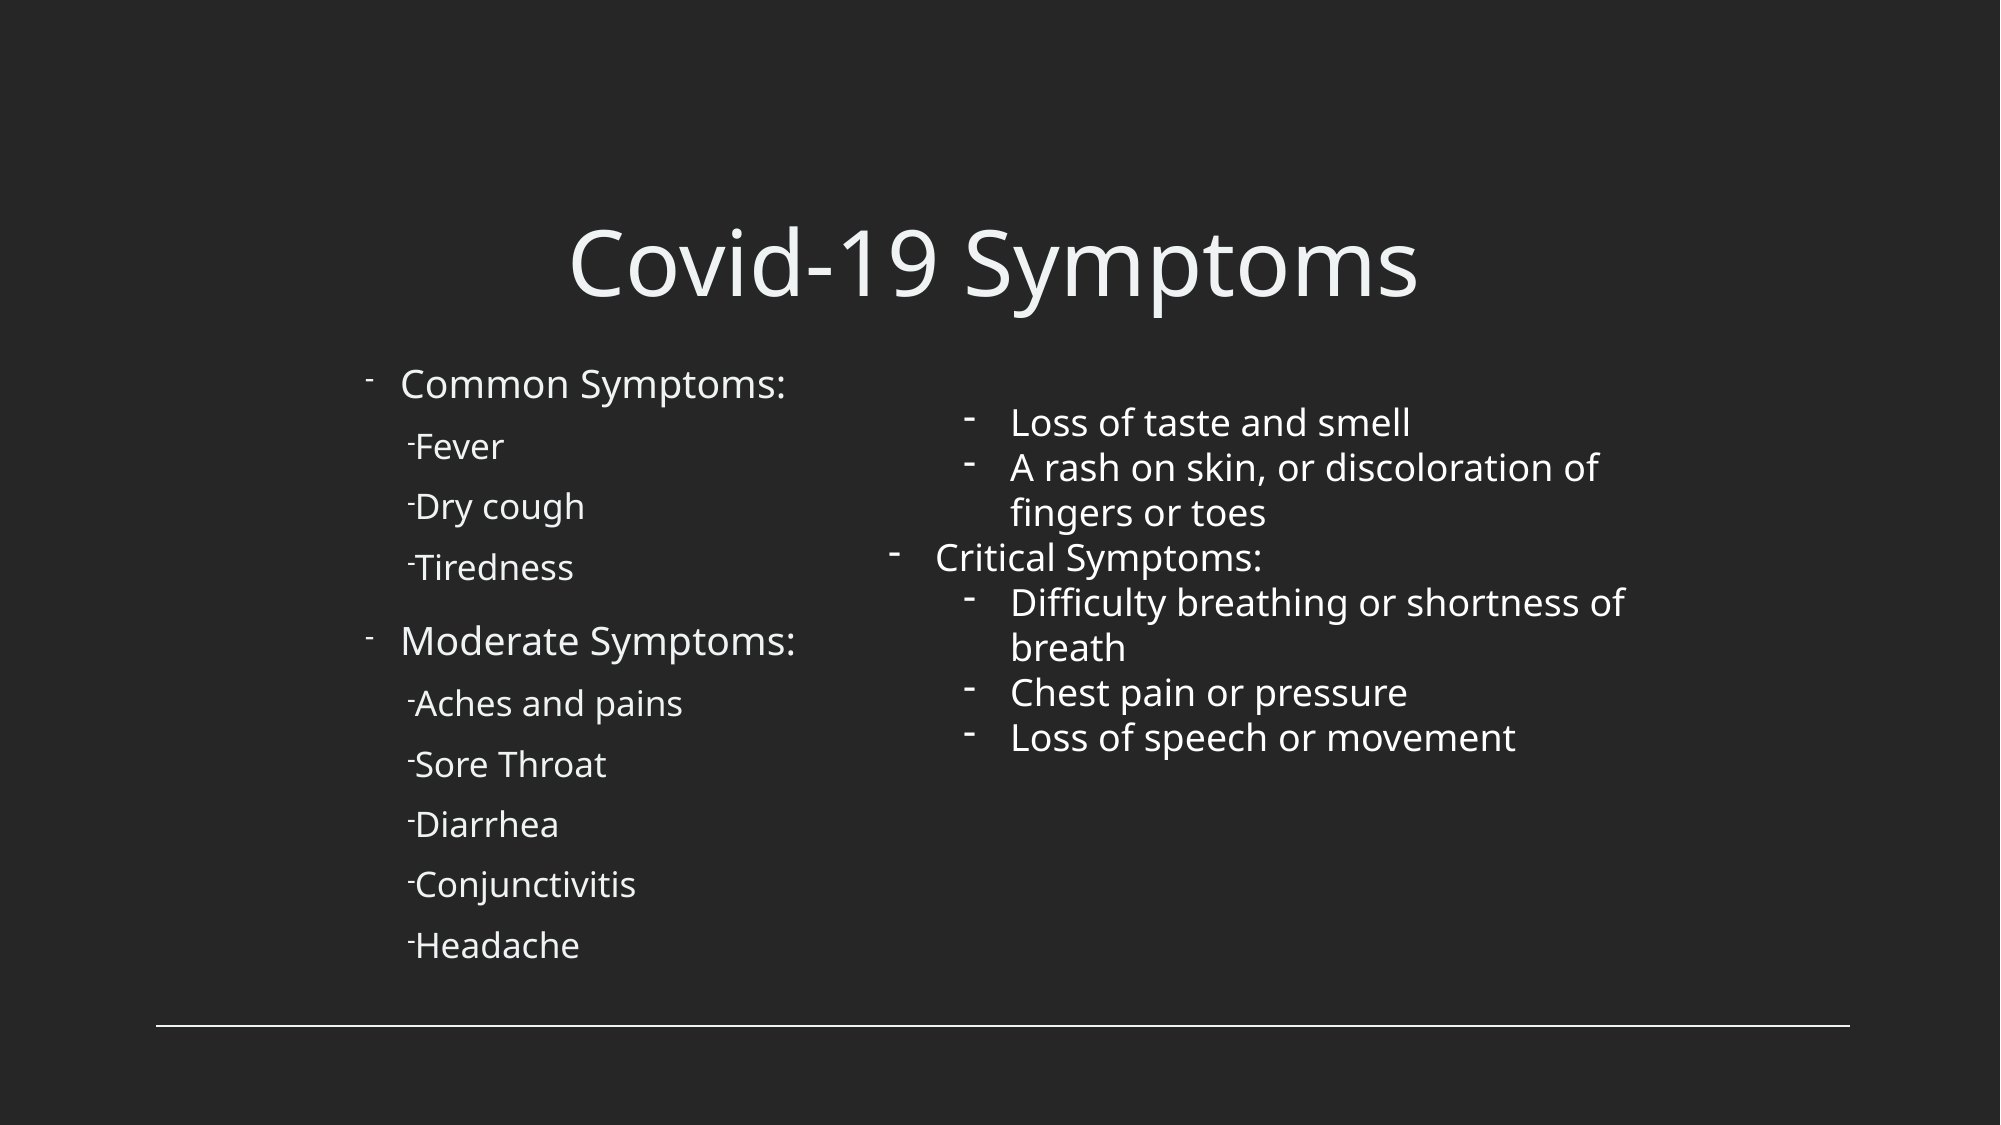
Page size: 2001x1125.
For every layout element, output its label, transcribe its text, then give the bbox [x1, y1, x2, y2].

title Covid-19 Symptoms [139, 143, 1850, 322]
text_box Loss of taste and smell A rash on skin, or discoloration of fingers or toes Critical Symptoms: Difficulty breathing or shortness of breath Chest pain or pressure Loss of speech or movement [873, 392, 1650, 857]
list Common Symptoms: Fever Dry cough Tiredness Moderate Symptoms: Aches and pains Sore Throat Diarrhea Conjunctivitis Headache [350, 342, 921, 980]
